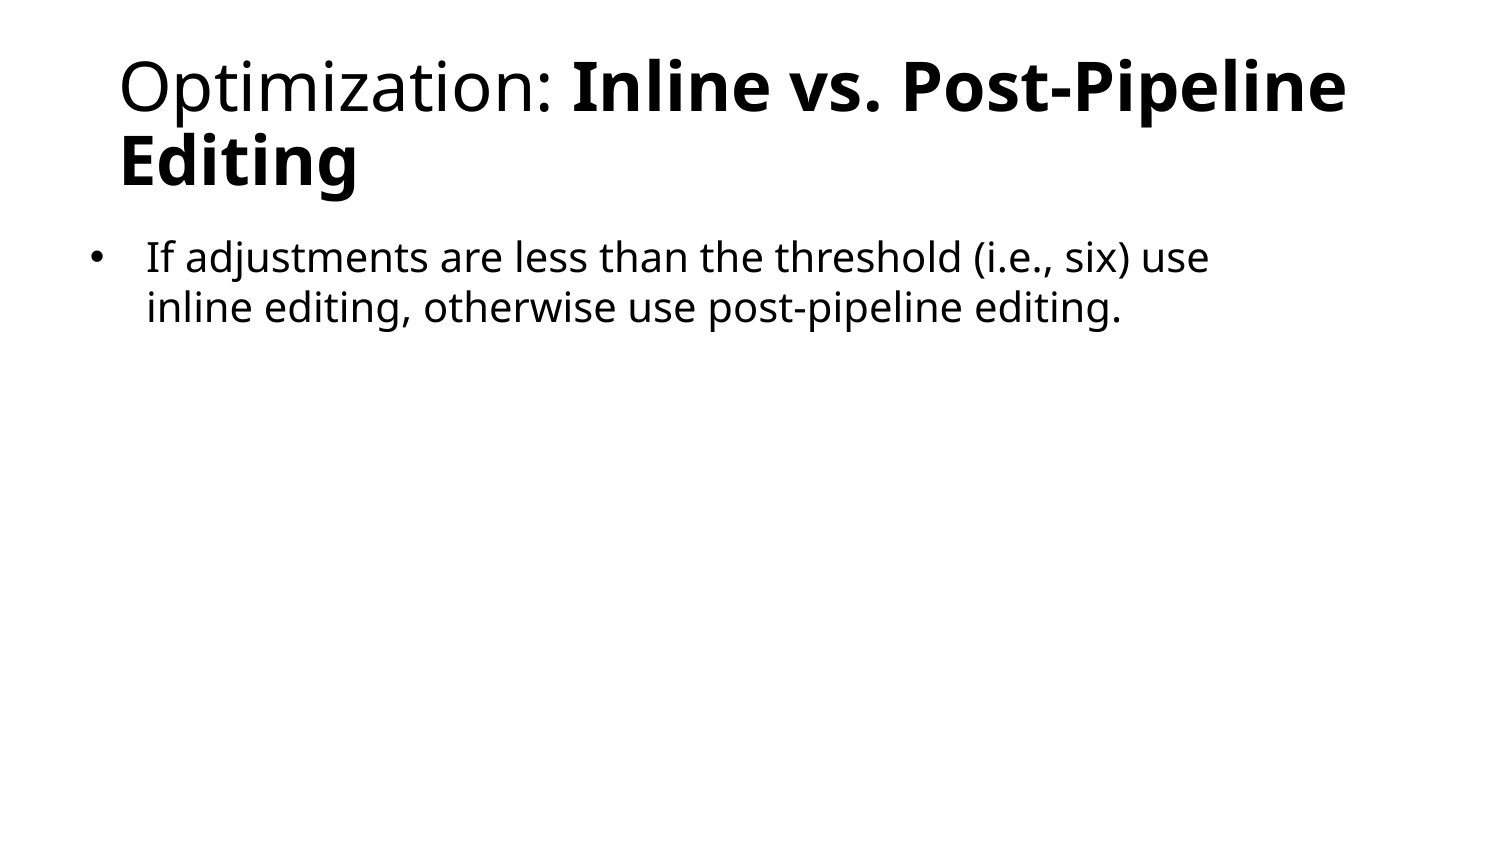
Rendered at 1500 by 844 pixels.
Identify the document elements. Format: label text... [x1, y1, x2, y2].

title Optimization: Inline vs. Post-Pipeline Editing [103, 44, 1397, 208]
text_box If adjustments are less than the threshold (i.e., six) use inline editing, otherwise use post-pipeline editing. [74, 223, 1315, 339]
